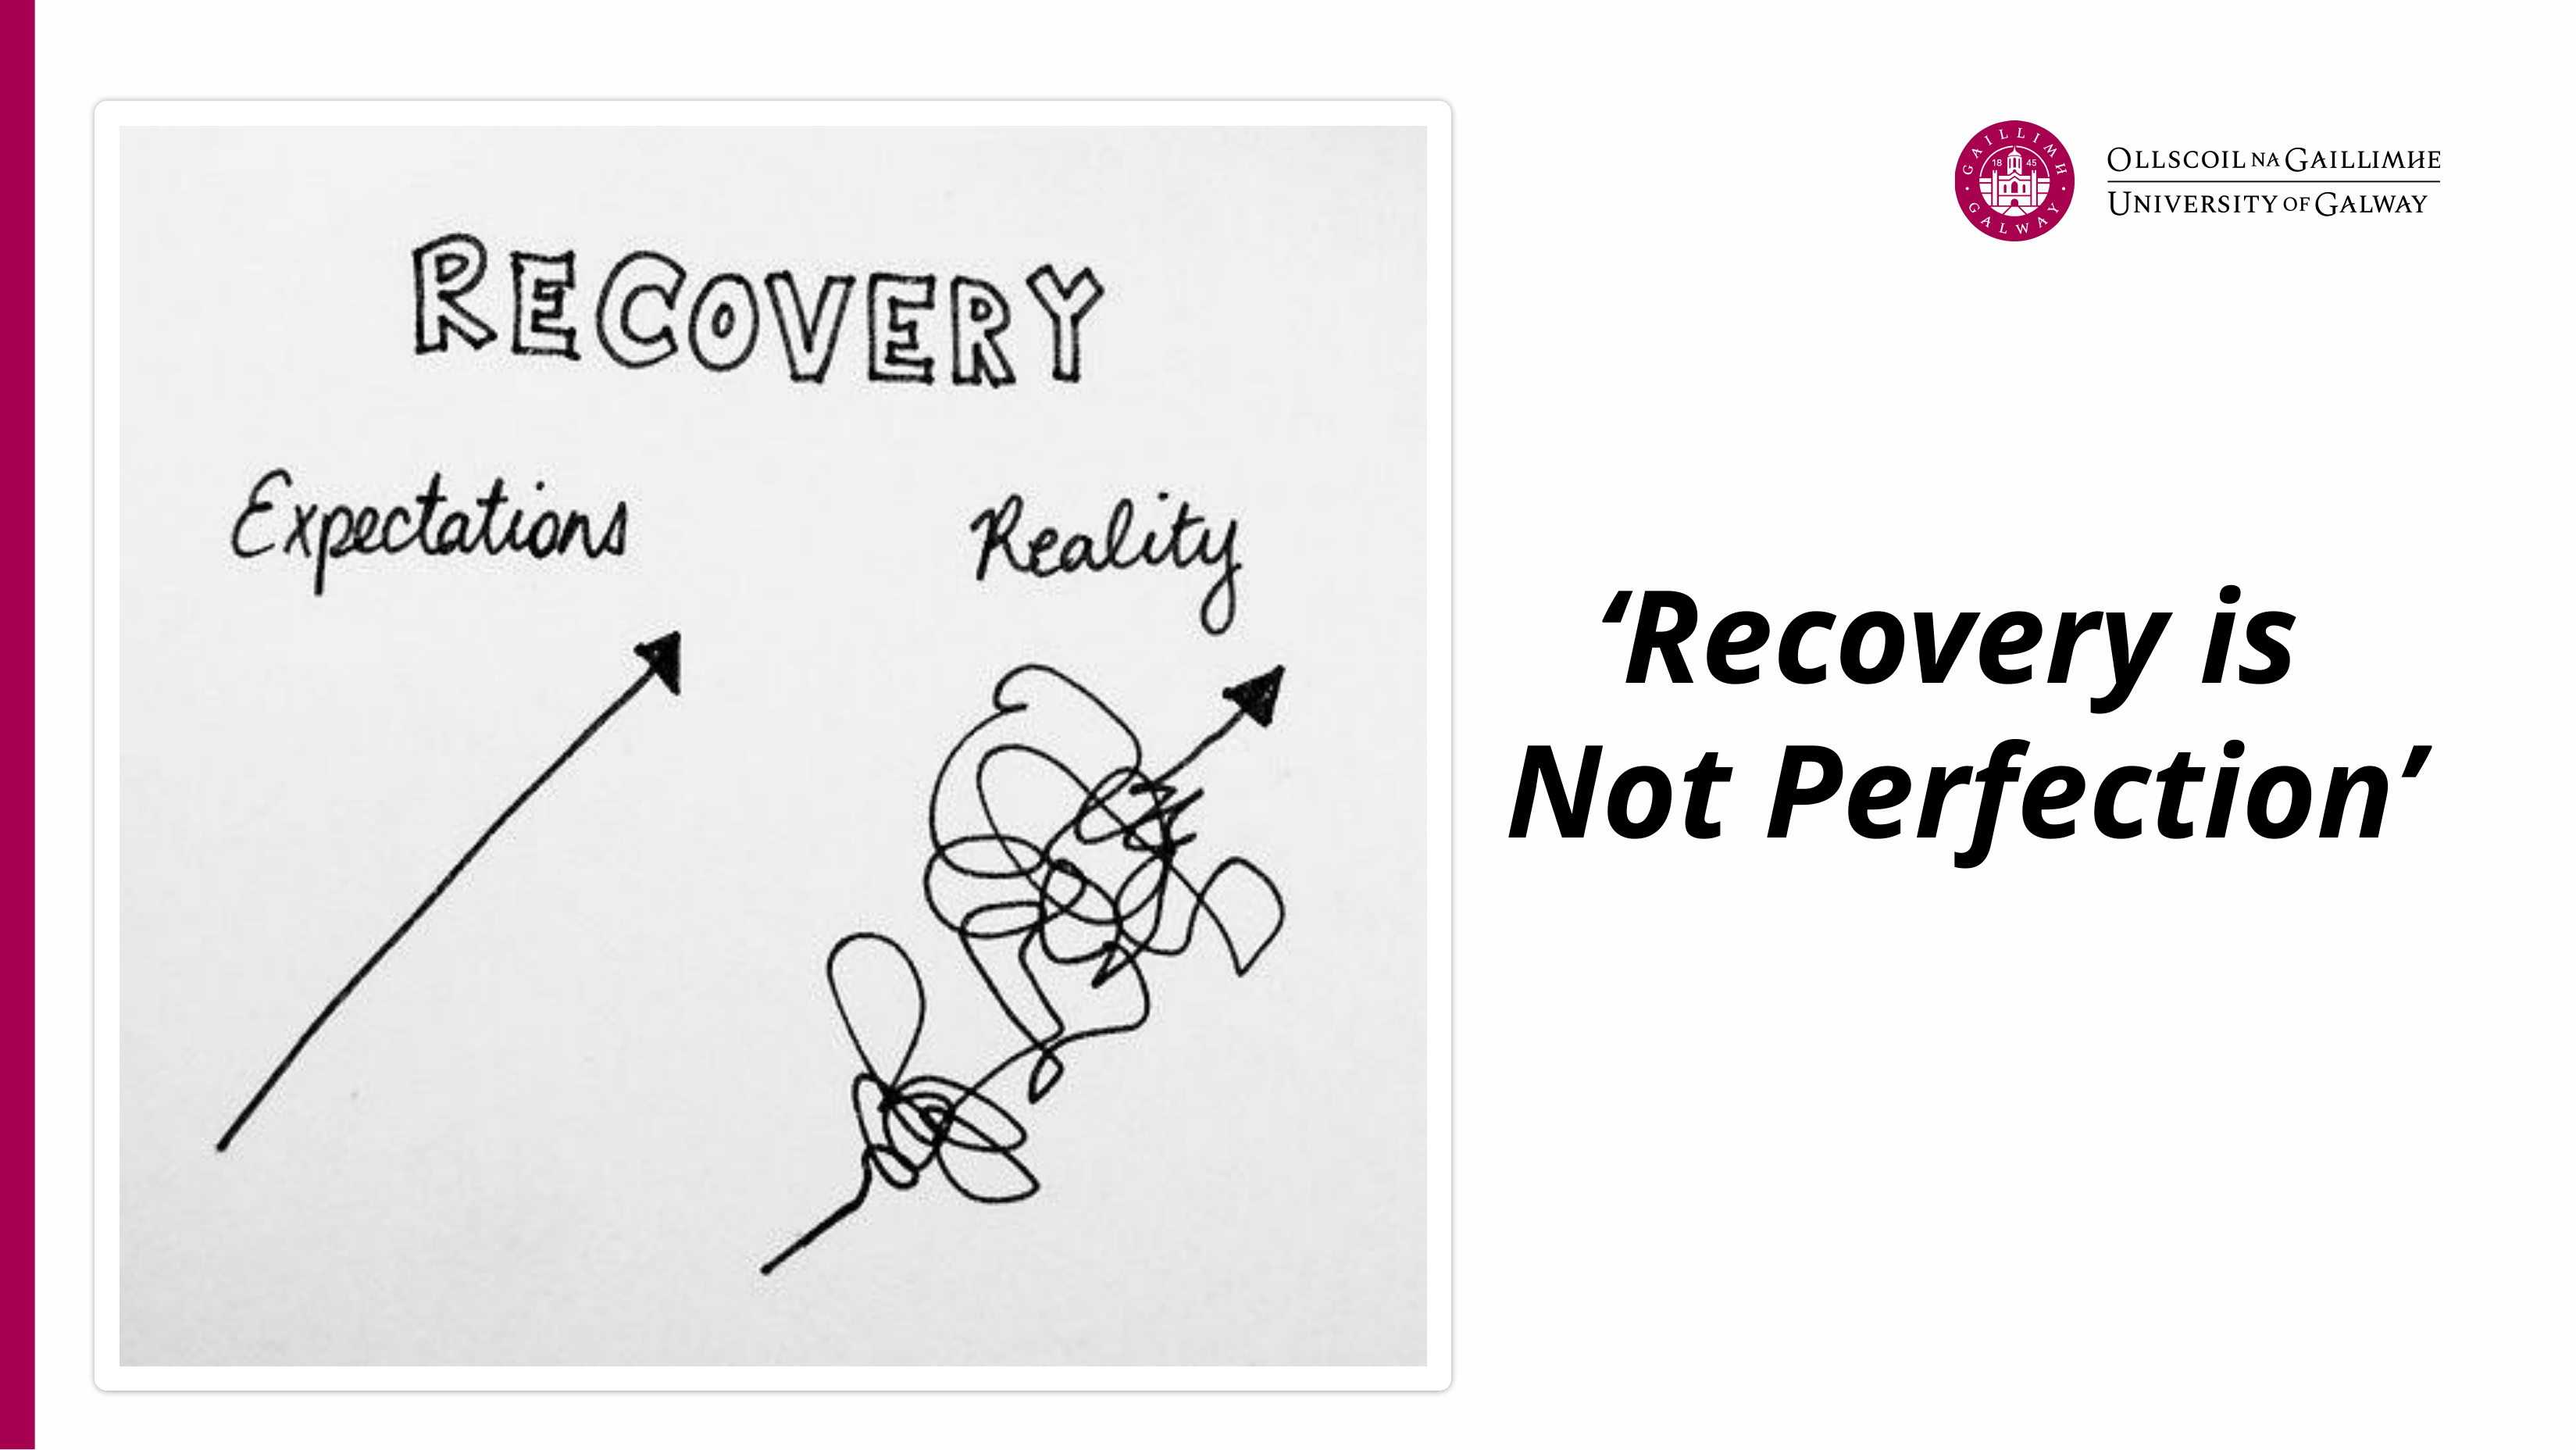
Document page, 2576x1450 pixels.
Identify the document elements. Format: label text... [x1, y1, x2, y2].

title ‘Recovery is Not Perfection’ [1457, 463, 2473, 1028]
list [119, 125, 1428, 1367]
